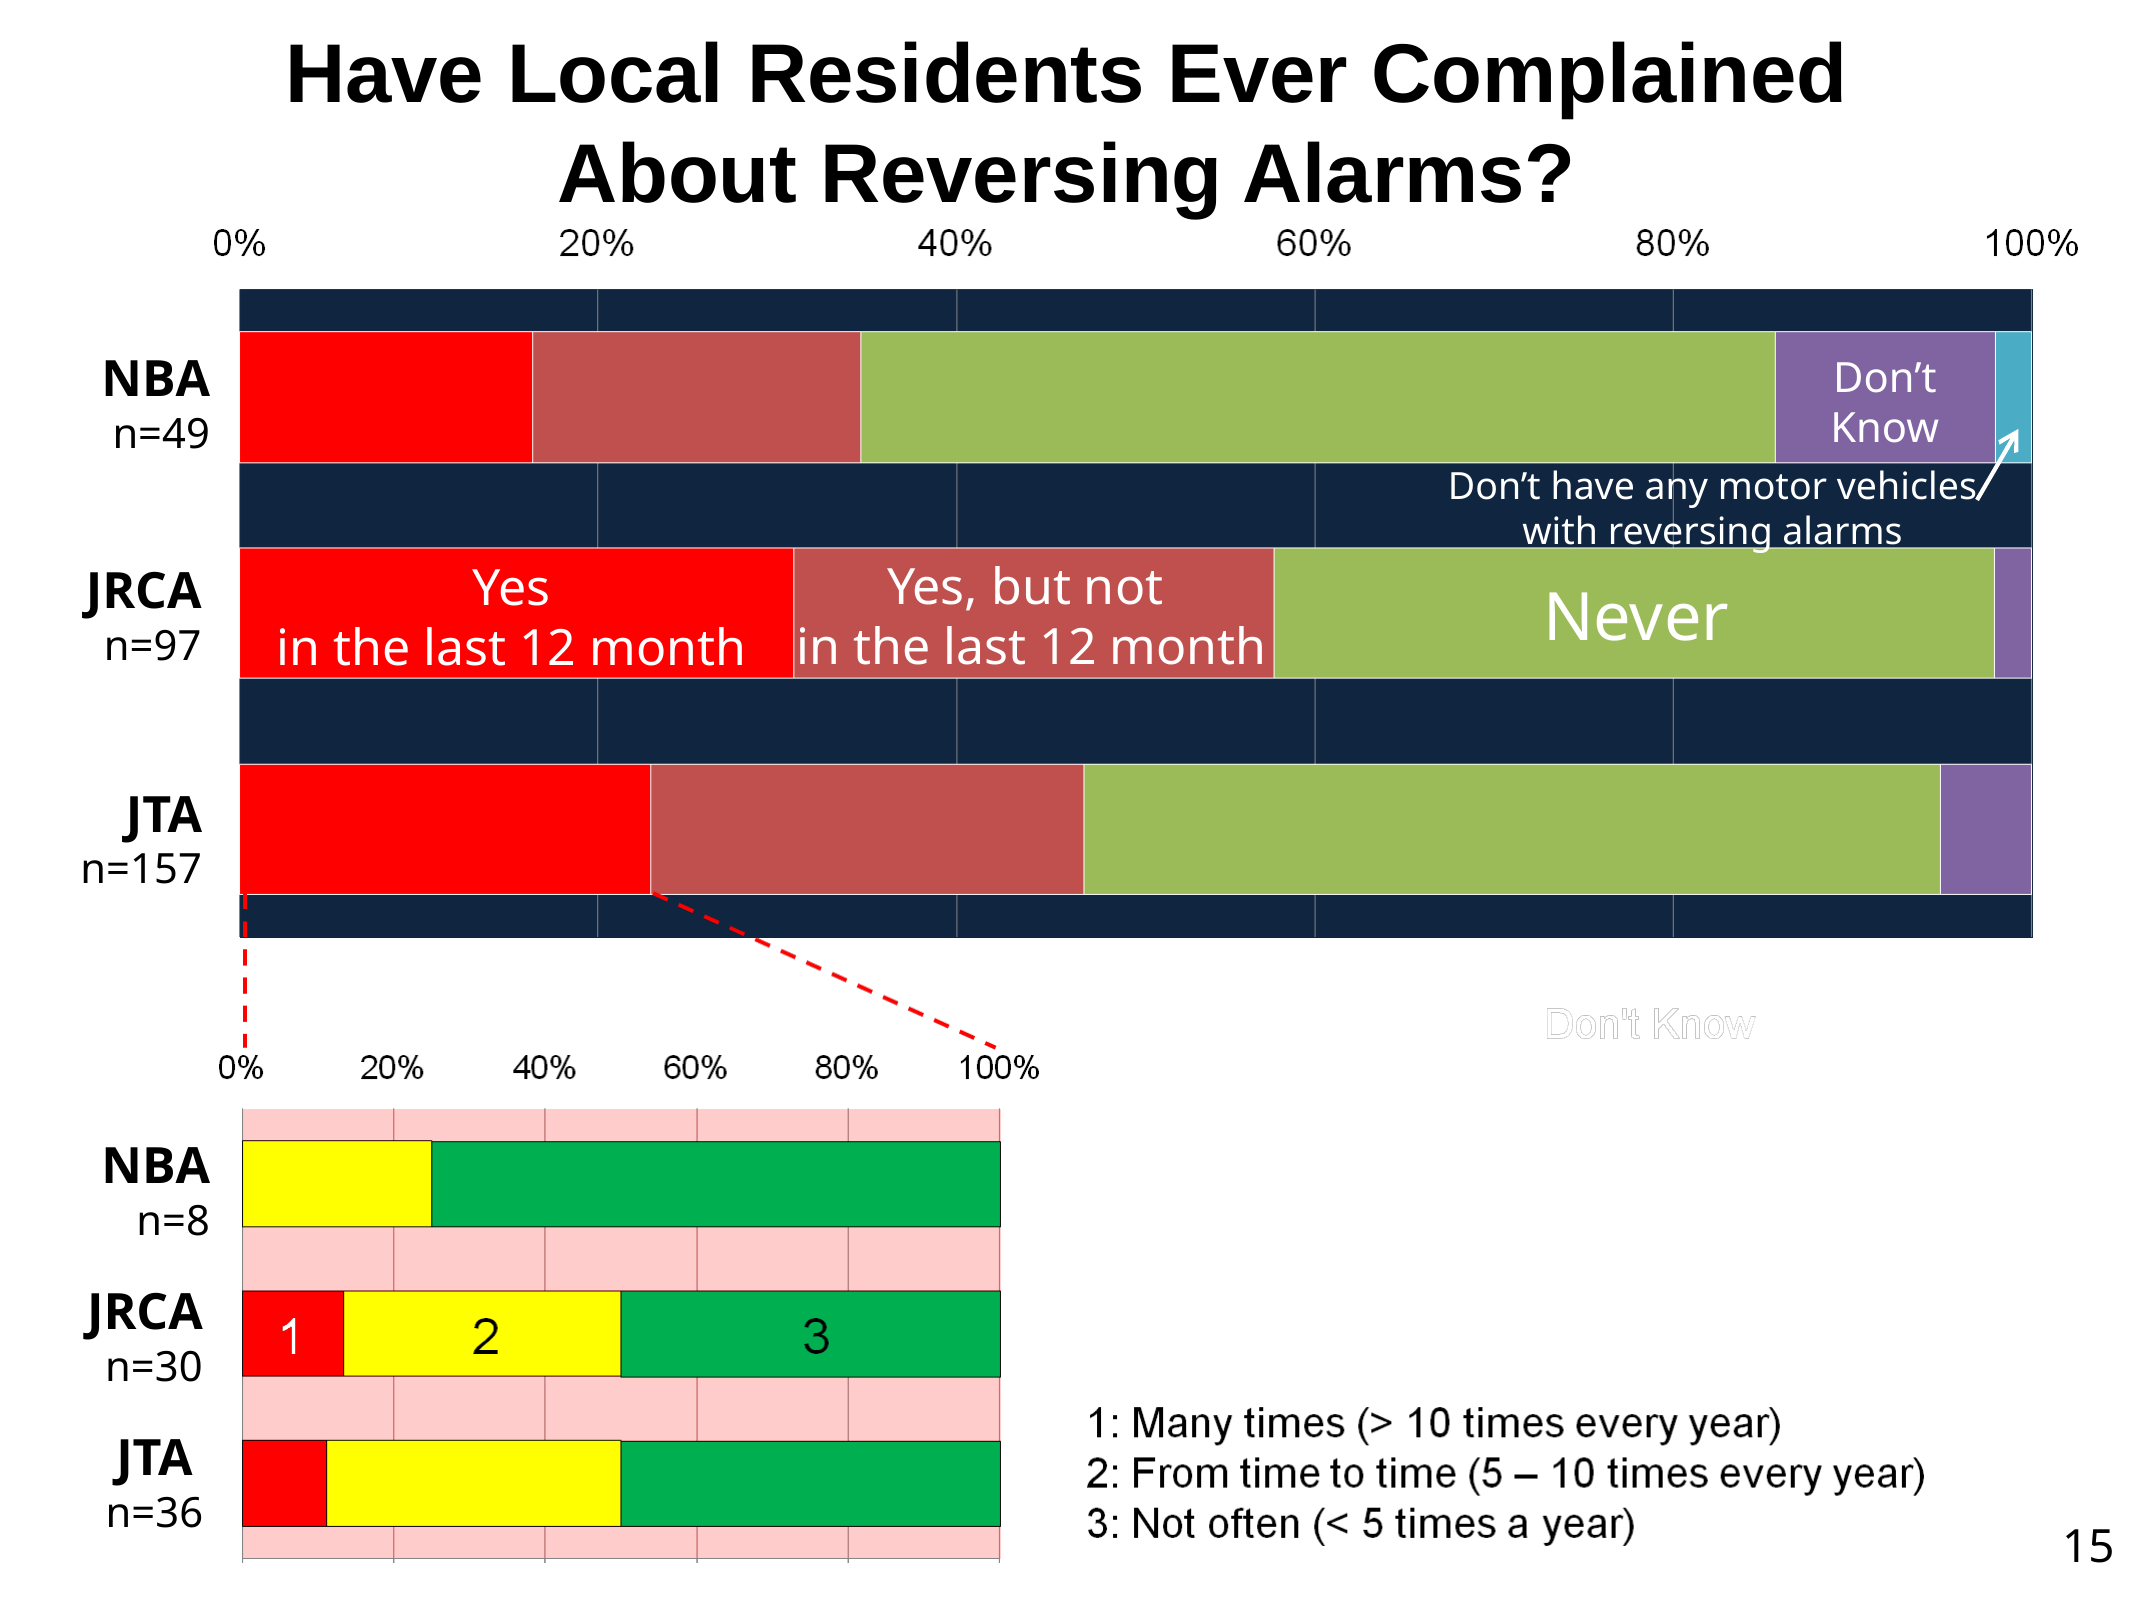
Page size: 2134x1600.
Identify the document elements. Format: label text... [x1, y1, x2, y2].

text_box JRCA n=30 [79, 1272, 200, 1398]
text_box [1976, 428, 2019, 501]
picture [1060, 1384, 1978, 1558]
text_box JTA n=36 [98, 1417, 200, 1543]
text_box NBA n=49 [93, 339, 174, 465]
text_box JRCA n=97 [78, 551, 174, 677]
picture [179, 219, 2094, 1565]
text_box JTA n=157 [72, 774, 174, 900]
slide_number 15 [2050, 1508, 2126, 1588]
text_box NBA n=8 [93, 1126, 200, 1252]
text_box Have Local Residents Ever Complained About Reversing Alarms? [41, 8, 2092, 230]
picture [1511, 985, 1788, 1058]
